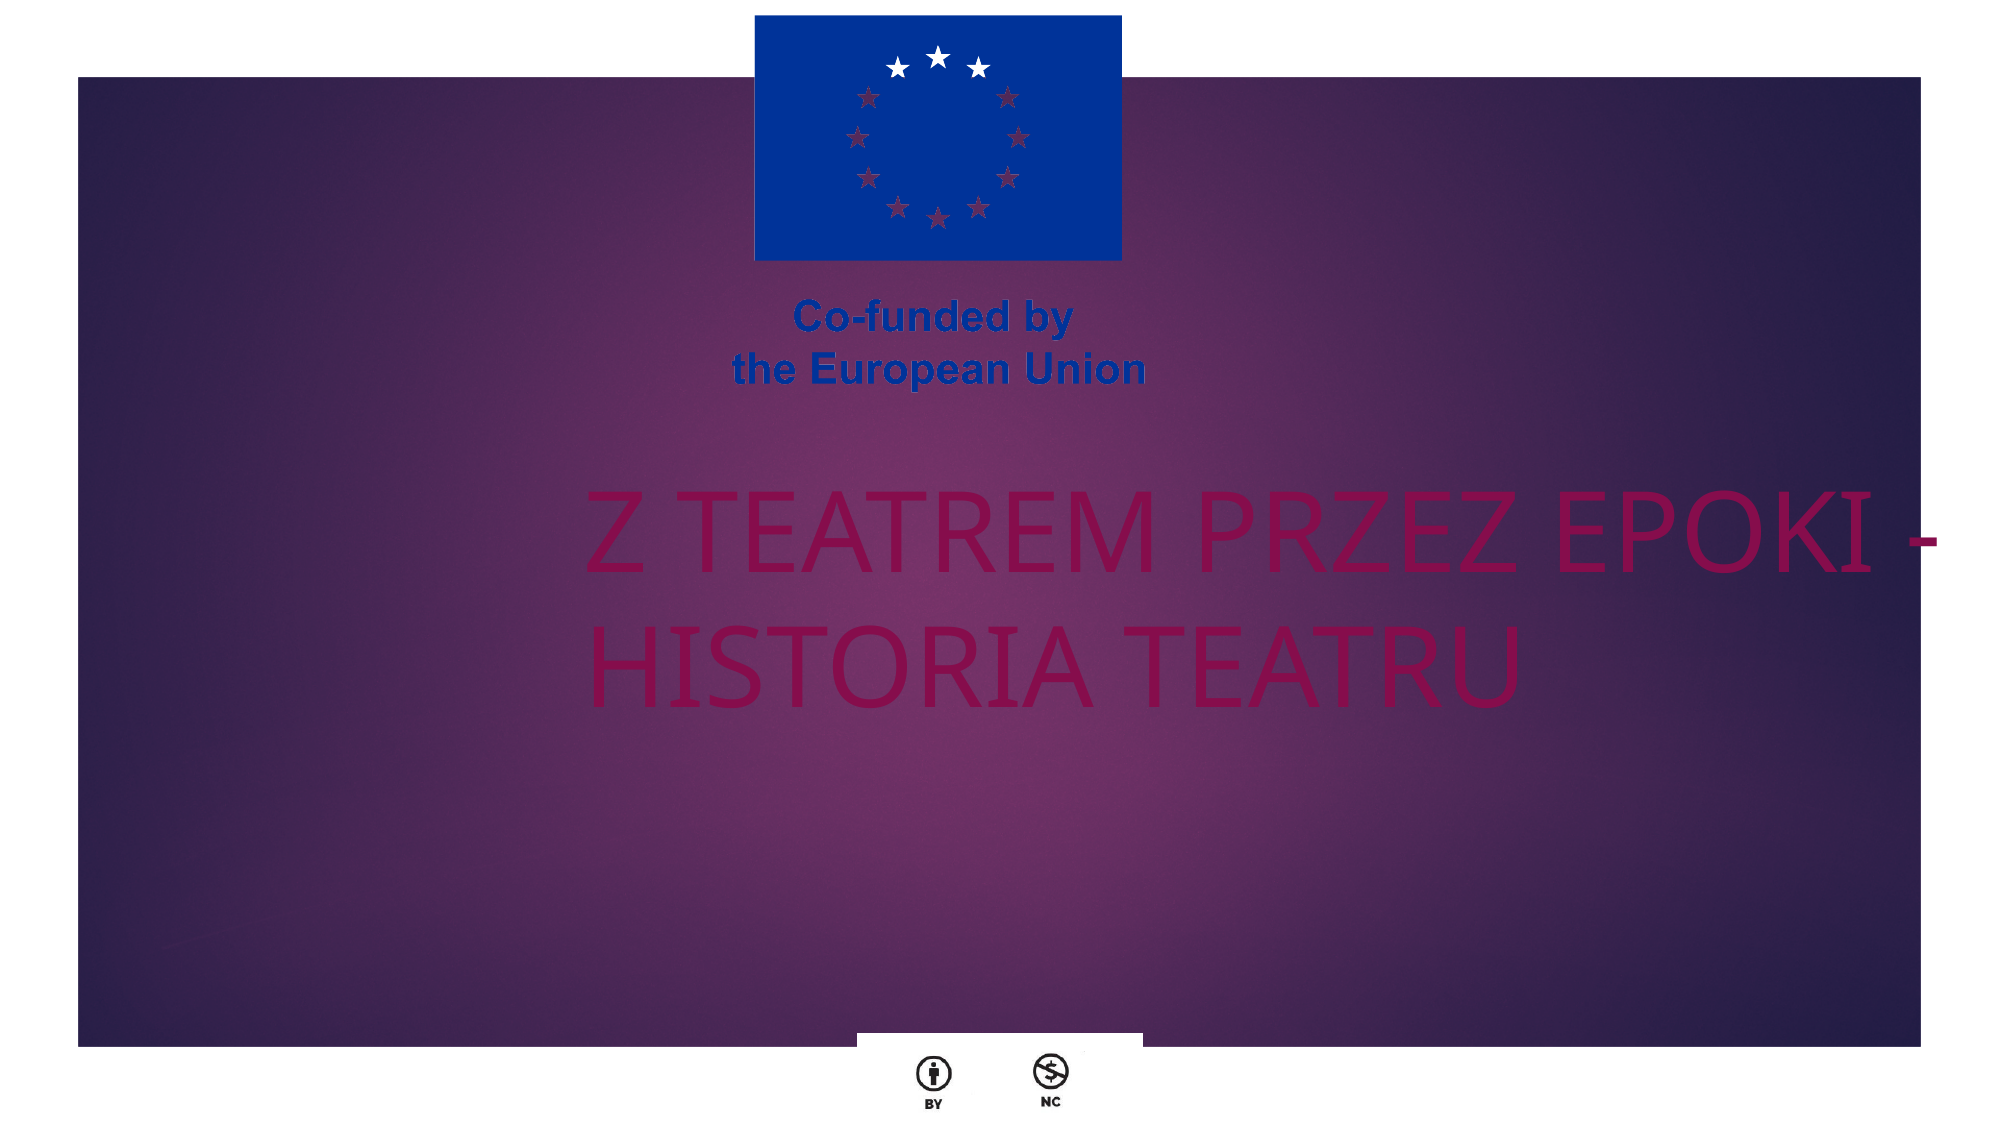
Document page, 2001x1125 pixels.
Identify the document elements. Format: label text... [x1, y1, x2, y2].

title Z TEATREM PRZEZ EPOKI -HISTORIA TEATRU [568, 455, 1975, 738]
picture [856, 1033, 1144, 1125]
picture [713, 0, 1163, 437]
